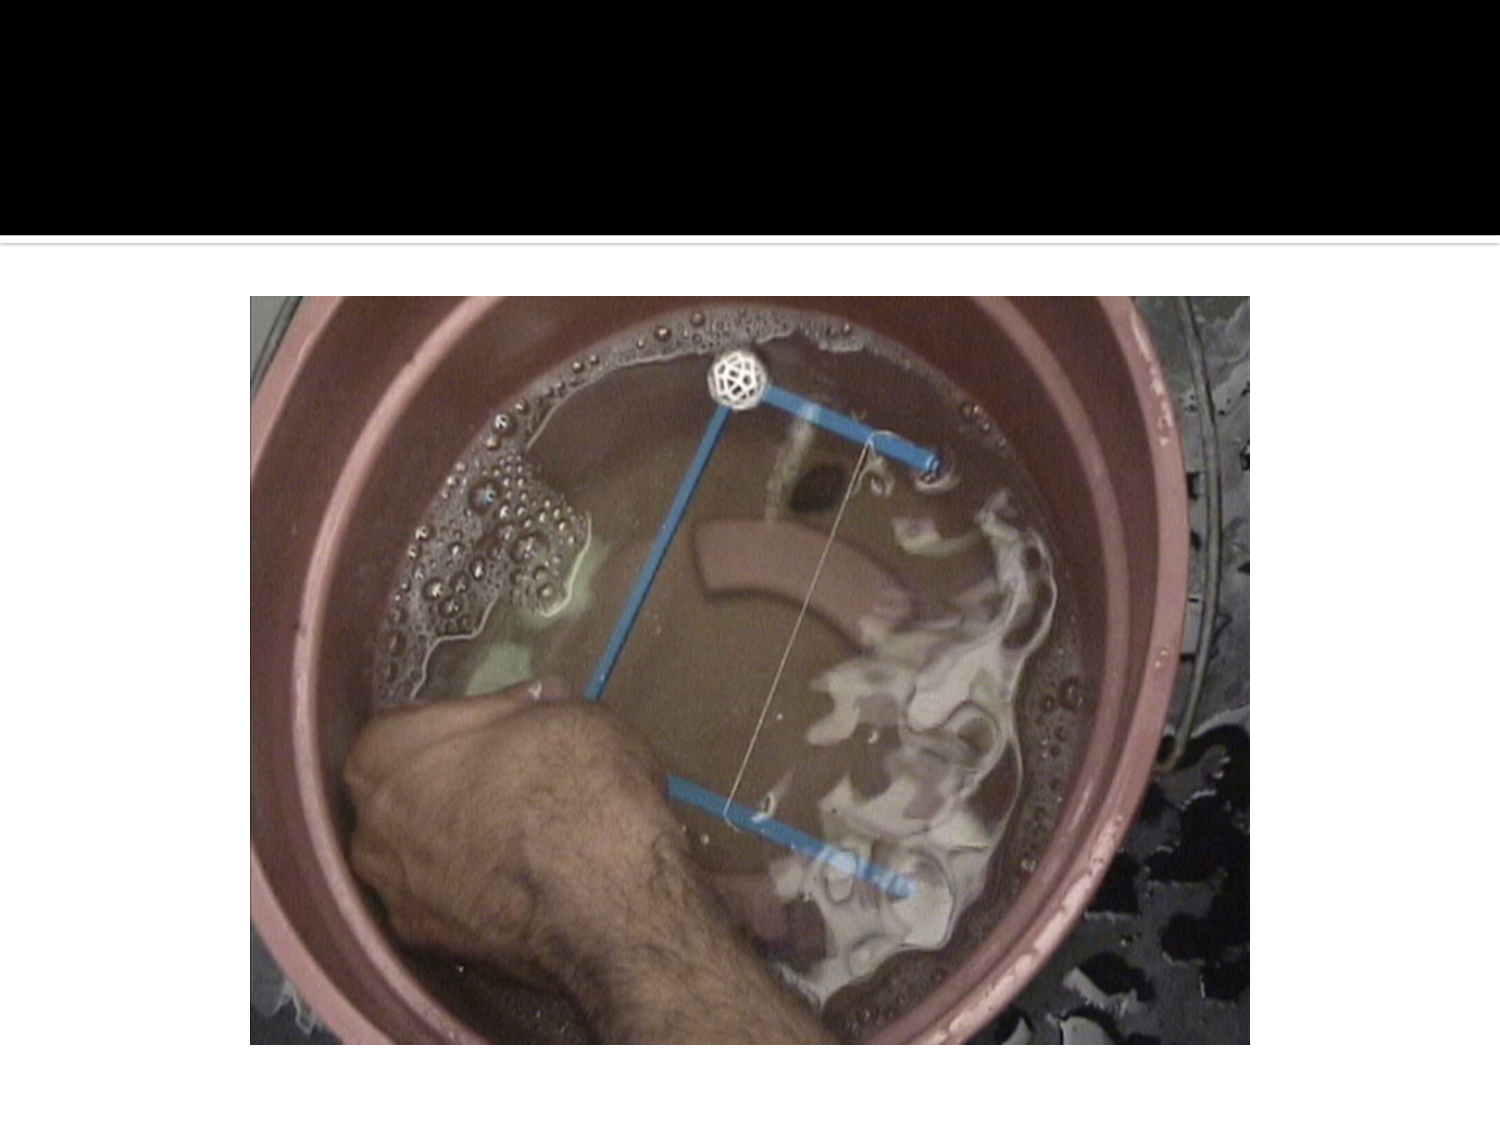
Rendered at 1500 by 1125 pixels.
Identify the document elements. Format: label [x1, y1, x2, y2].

list [249, 295, 1250, 1046]
